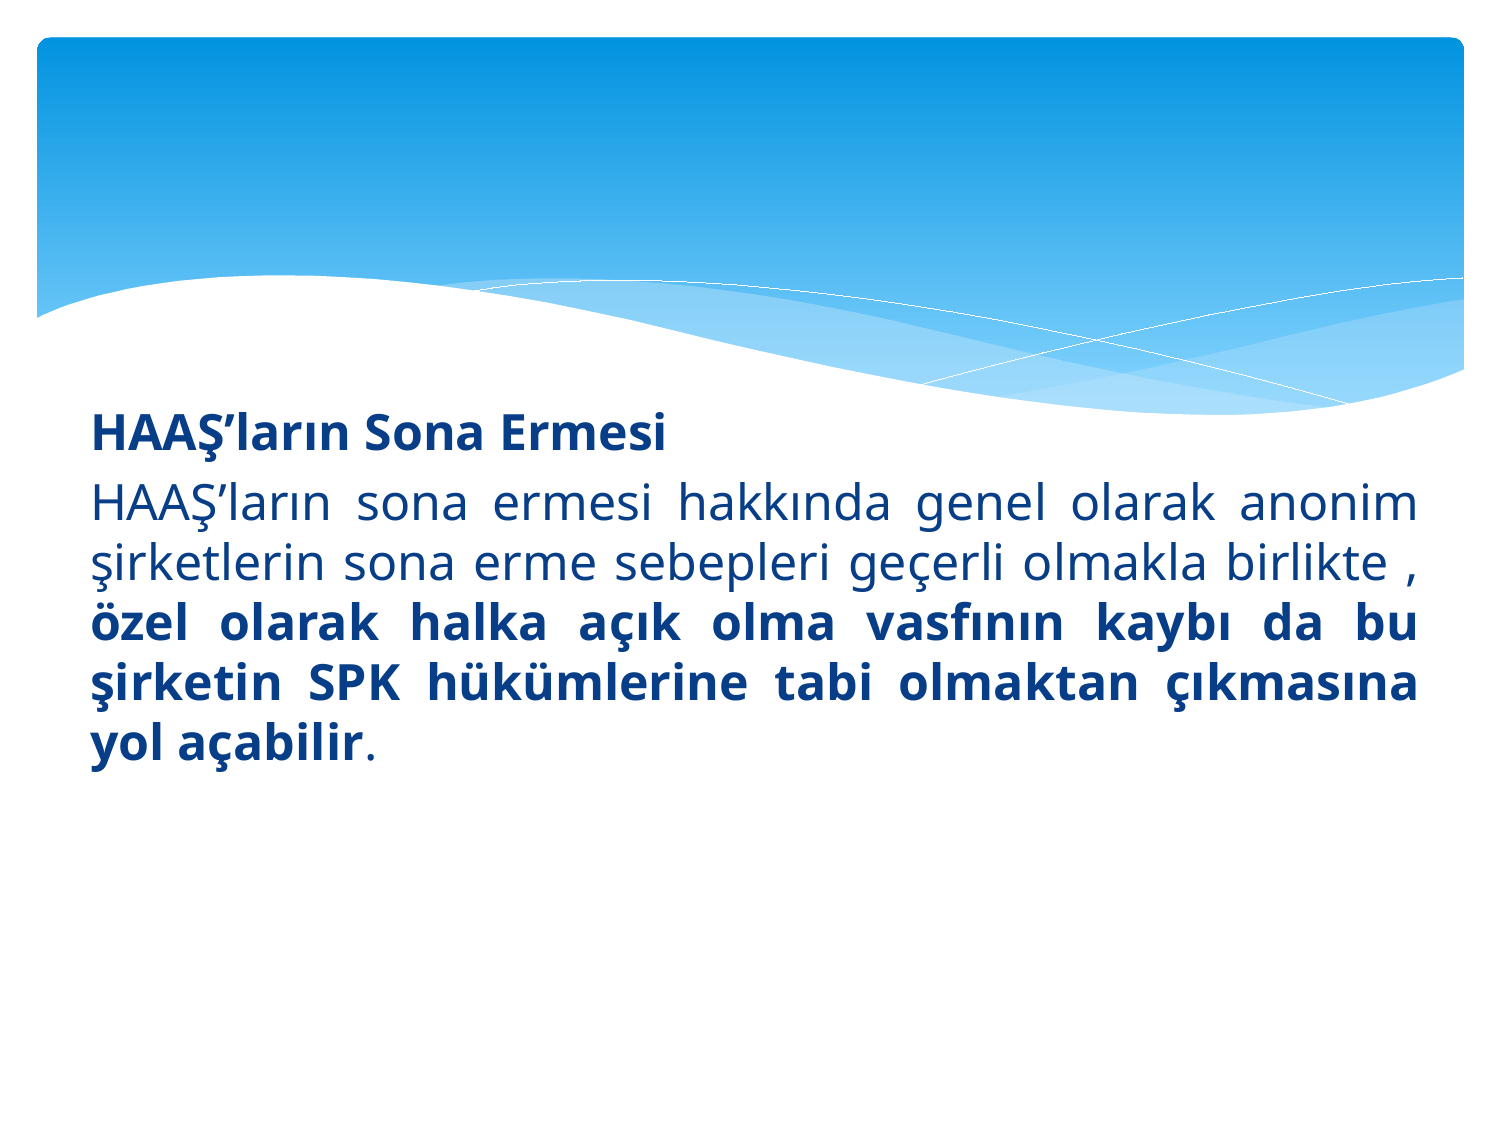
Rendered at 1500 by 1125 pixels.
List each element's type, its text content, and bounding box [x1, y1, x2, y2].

list HAAŞ’ların Sona Ermesi HAAŞ’ların sona ermesi hakkında genel olarak anonim şirketlerin sona erme sebepleri geçerli olmakla birlikte , özel olarak halka açık olma vasfının kaybı da bu şirketin SPK hükümlerine tabi olmaktan çıkmasına yol açabilir. [75, 42, 1436, 1005]
